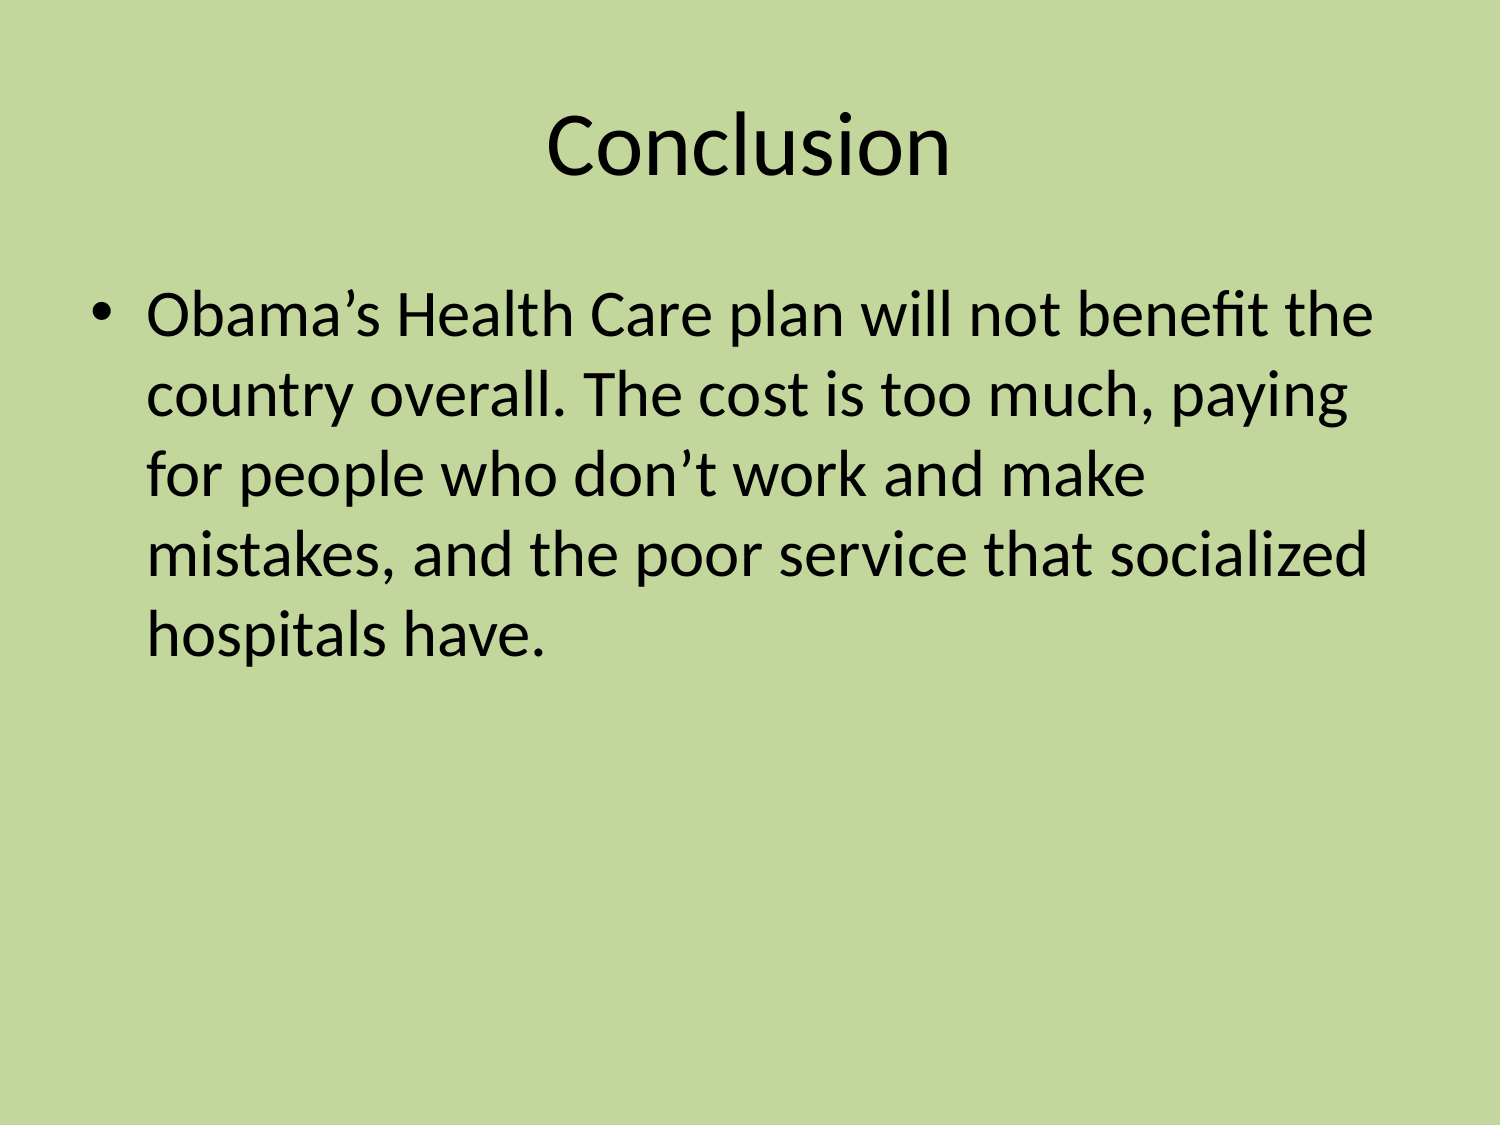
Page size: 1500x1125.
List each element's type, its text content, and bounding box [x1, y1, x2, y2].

list Obama’s Health Care plan will not benefit the country overall. The cost is too much, paying for people who don’t work and make mistakes, and the poor service that socialized hospitals have. [75, 262, 1425, 1005]
title Conclusion [75, 45, 1425, 233]
